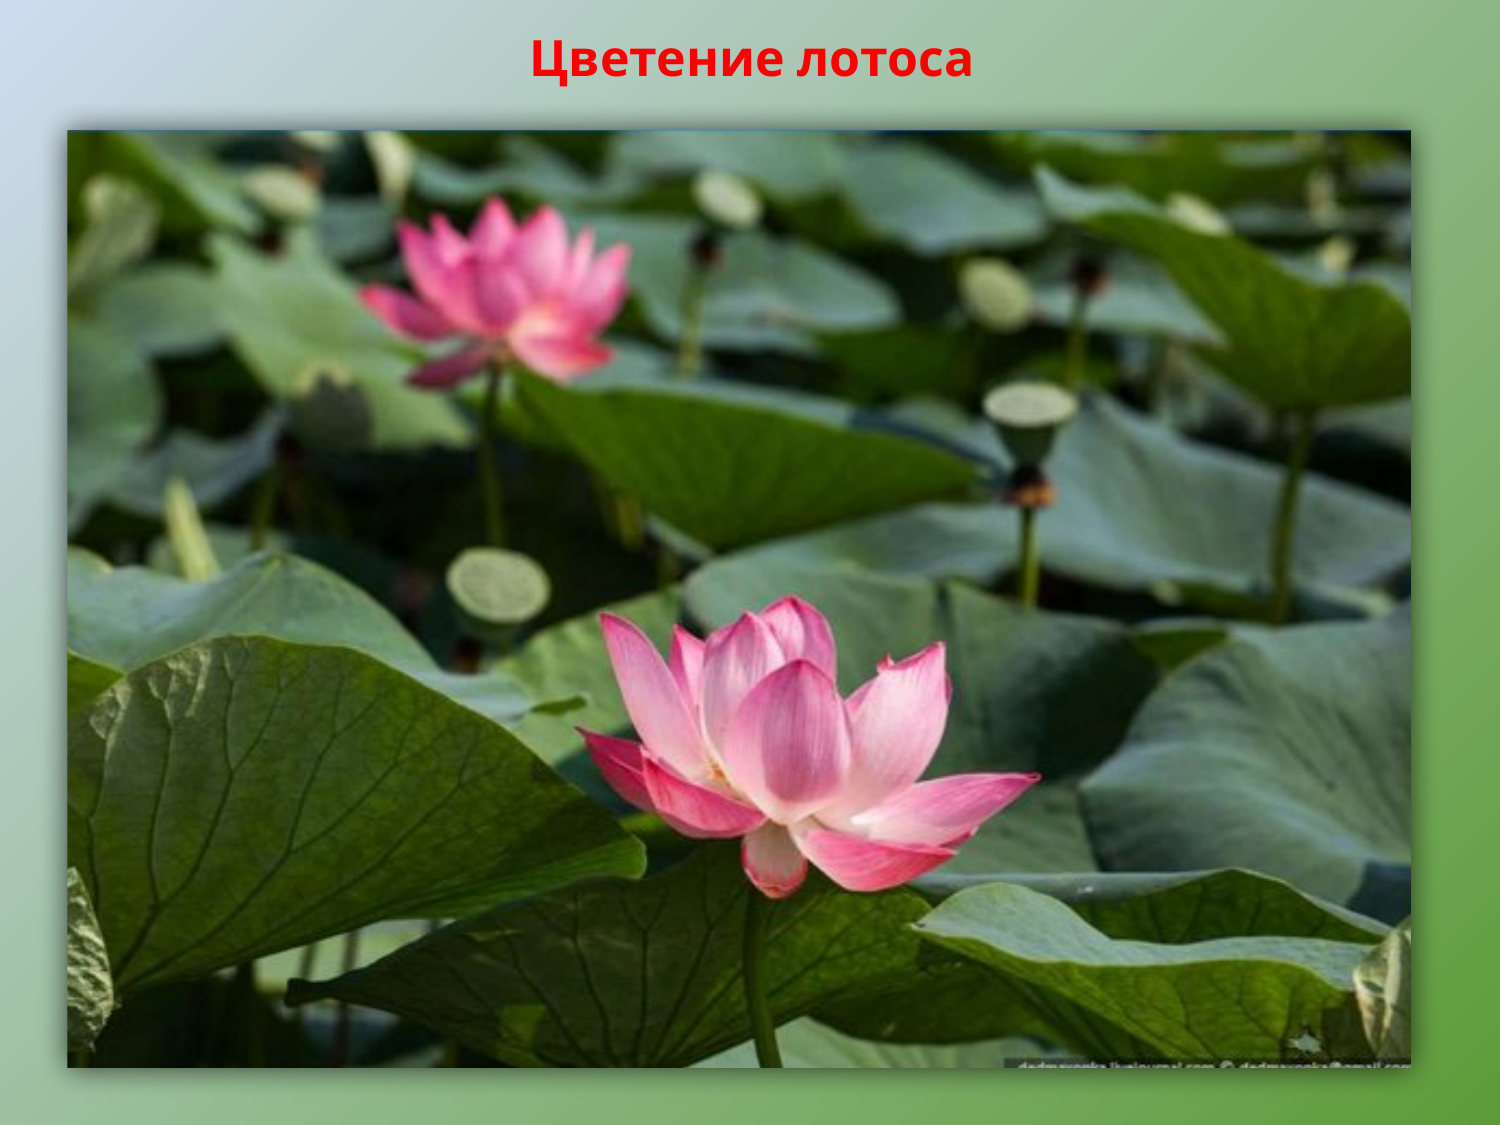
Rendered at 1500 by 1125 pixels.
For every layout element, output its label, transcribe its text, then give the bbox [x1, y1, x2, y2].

picture [67, 130, 1412, 1068]
text_box Цветение лотоса [514, 19, 990, 94]
